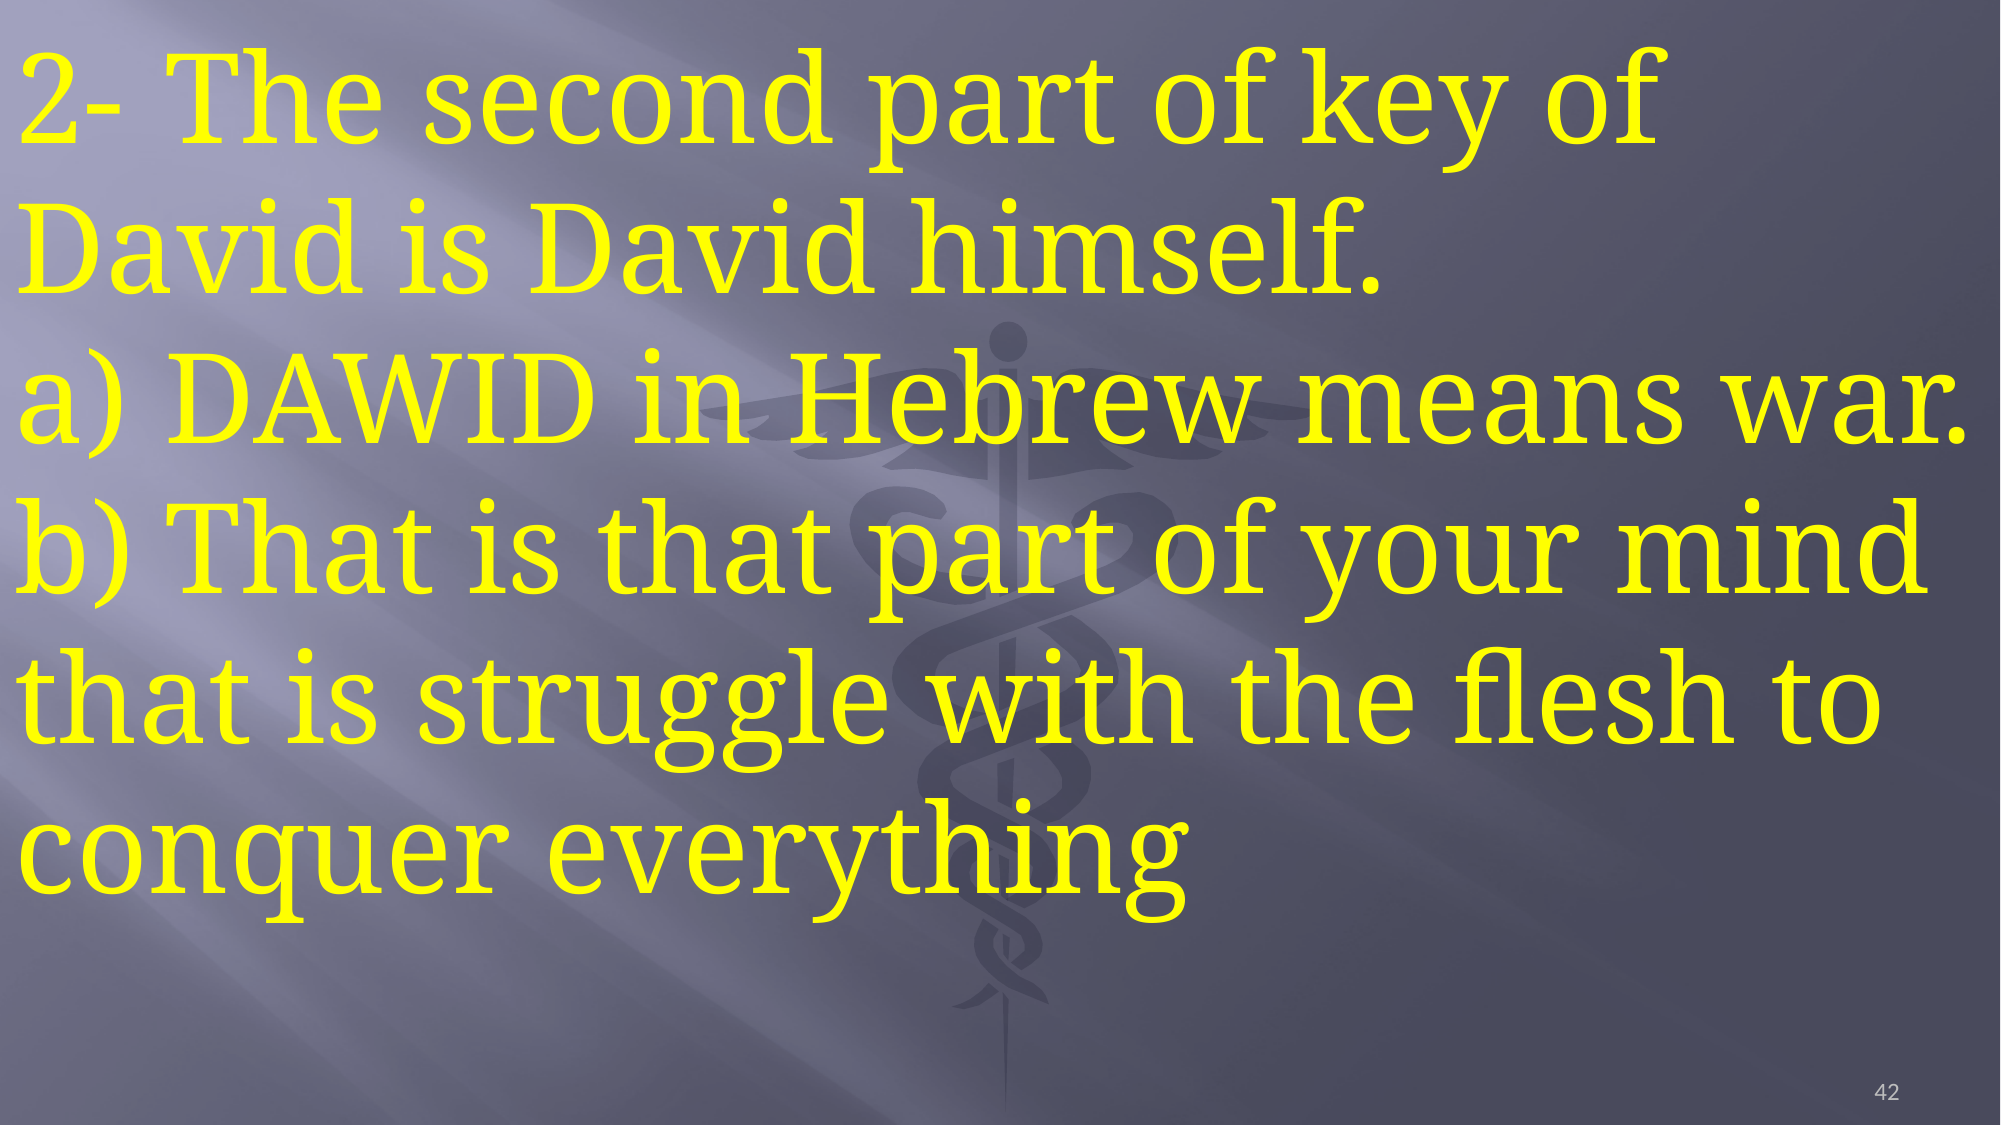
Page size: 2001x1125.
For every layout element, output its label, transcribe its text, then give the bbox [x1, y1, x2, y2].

text_box 2- The second part of key of David is David himself. a) DAWID in Hebrew means war. b) That is that part of your mind that is struggle with the flesh to conquer everything [0, 11, 2000, 927]
slide_number 42 [1733, 1052, 1900, 1113]
